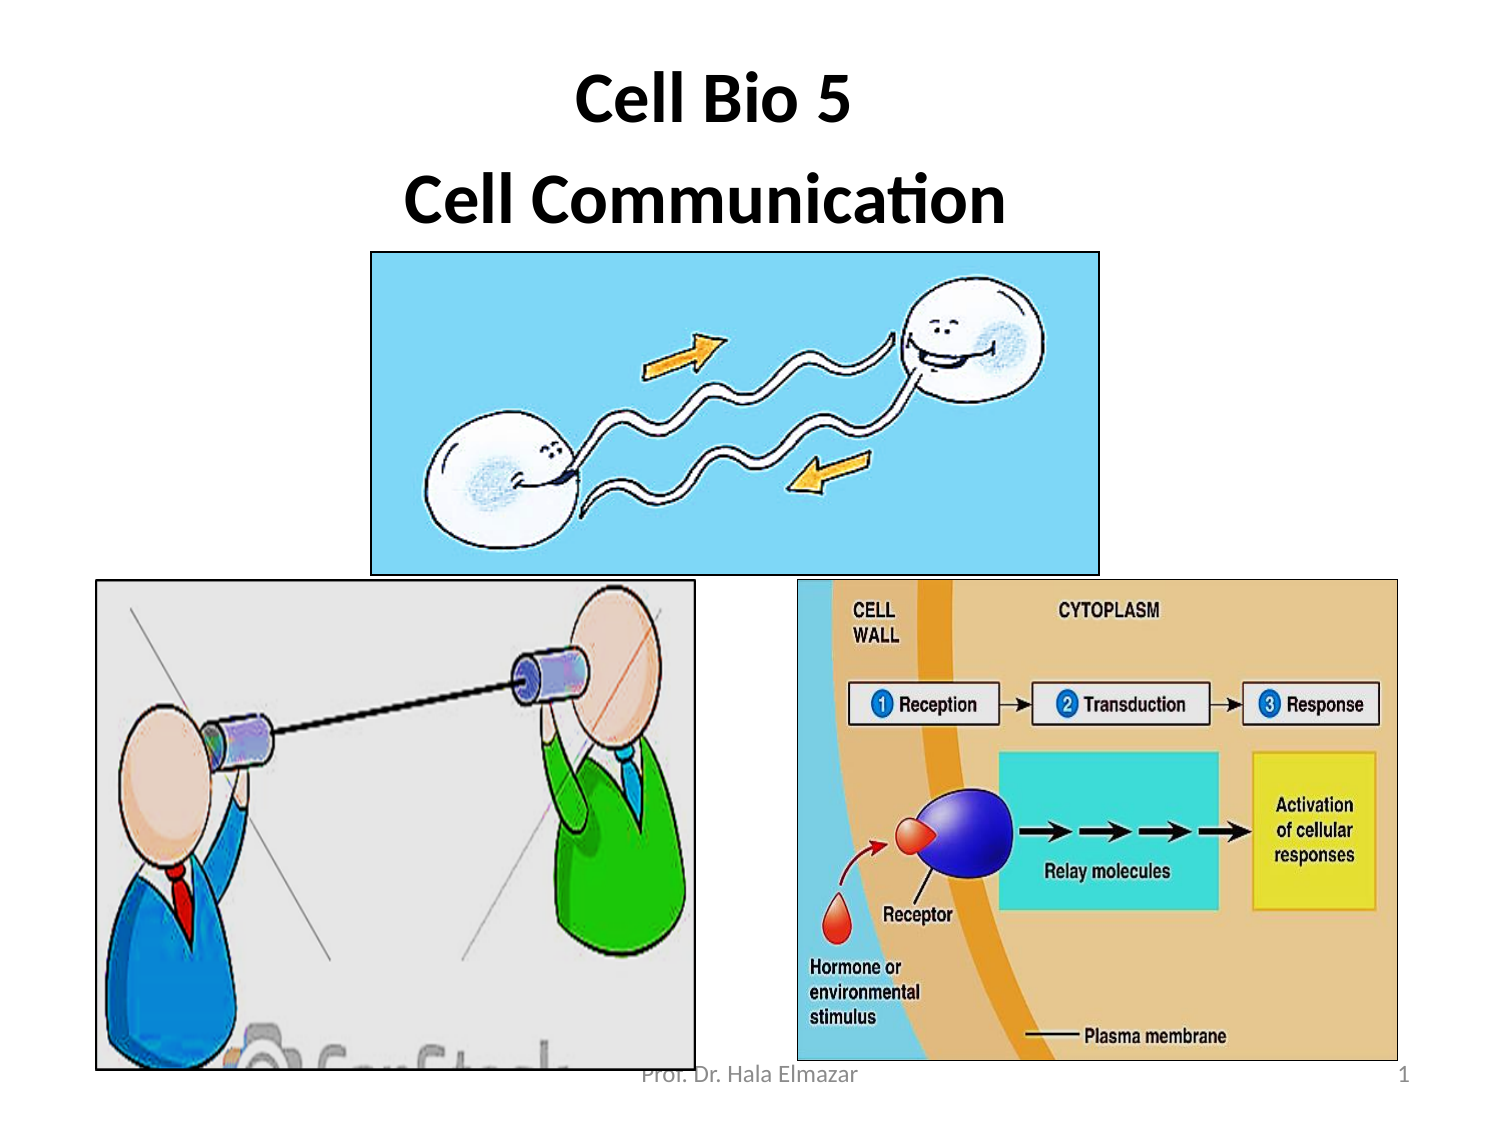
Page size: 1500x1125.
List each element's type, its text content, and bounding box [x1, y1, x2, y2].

picture [796, 579, 1398, 1061]
slide_number 1 [1074, 1042, 1425, 1103]
picture [371, 252, 1099, 575]
footer Prof. Dr. Hala Elmazar [512, 1042, 988, 1103]
picture [95, 579, 696, 1071]
list Cell Bio 5 Cell Communication [253, 42, 1176, 350]
